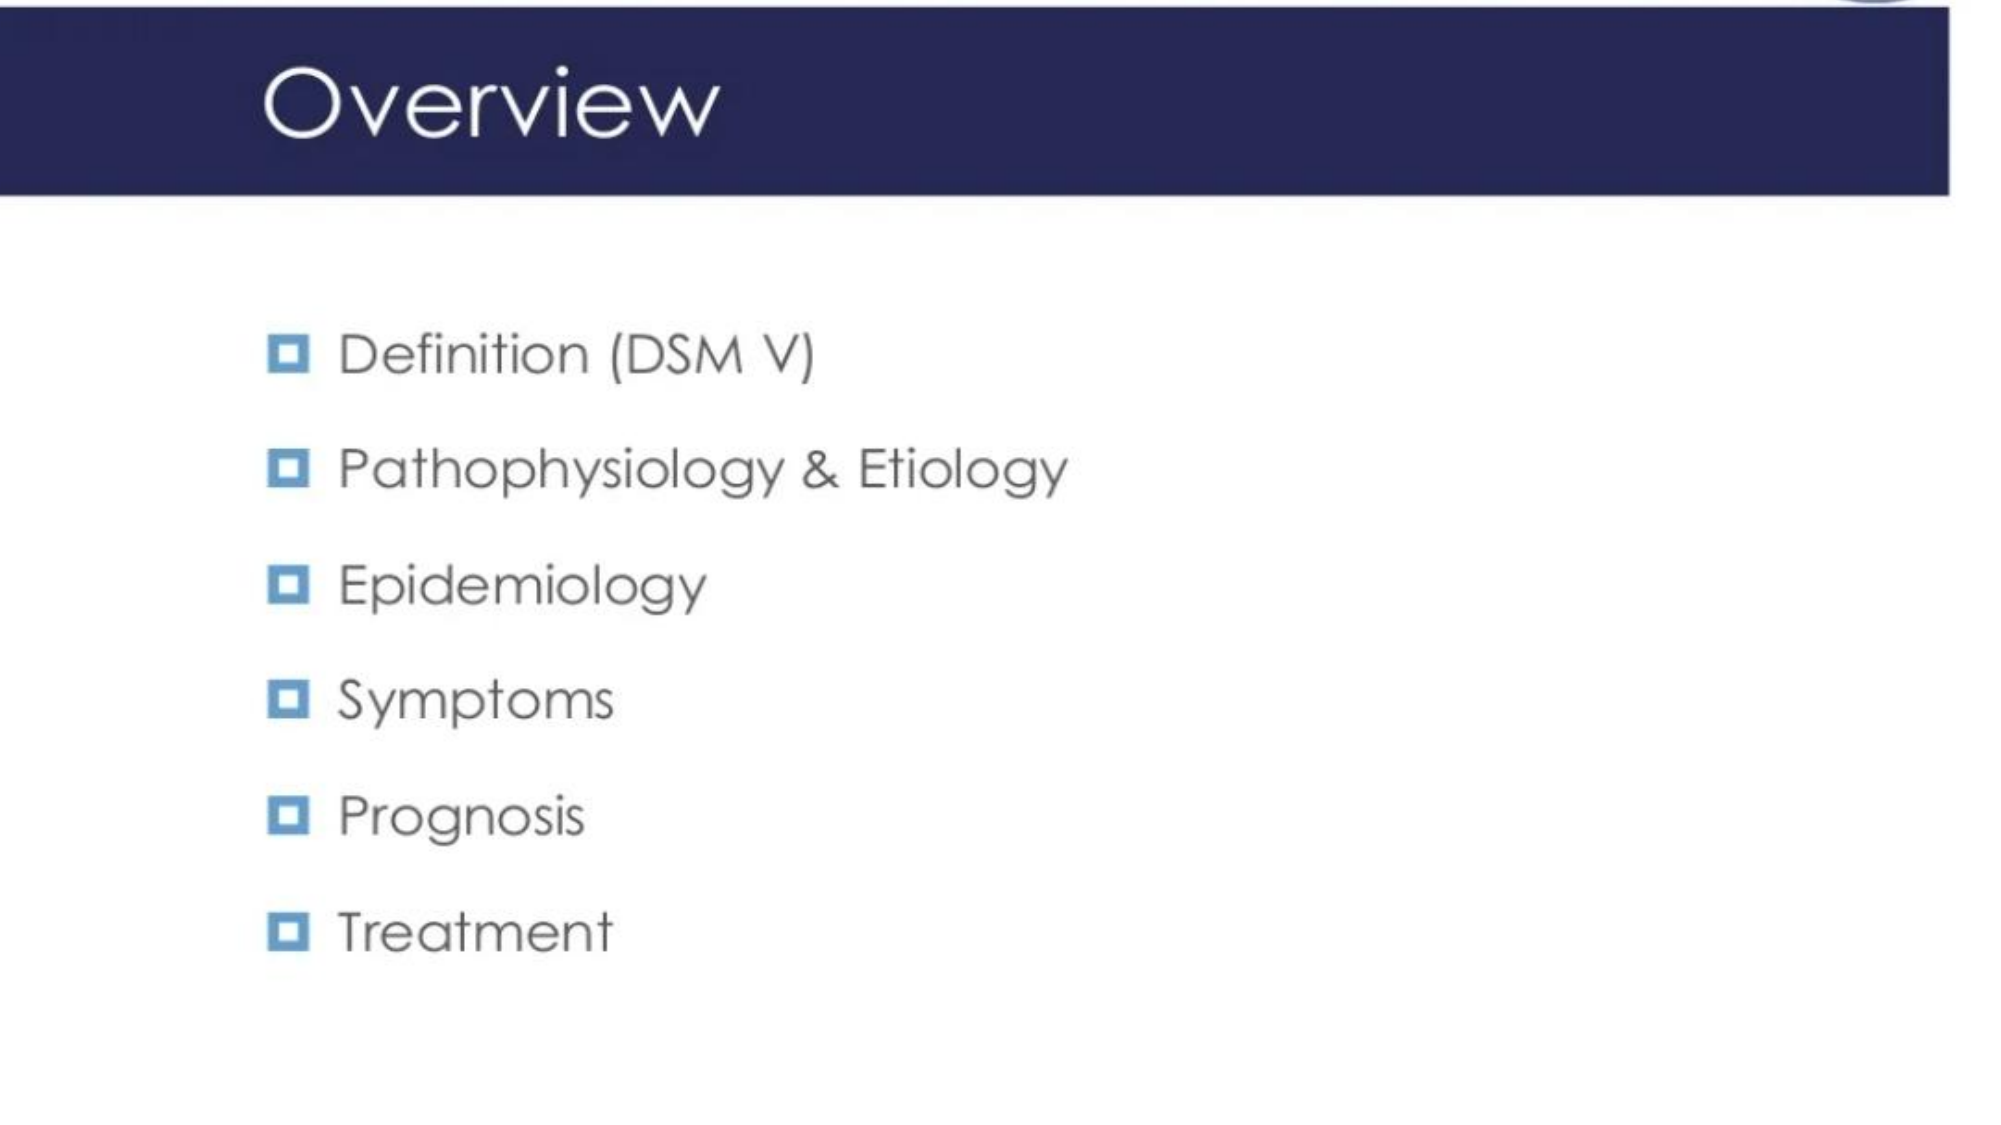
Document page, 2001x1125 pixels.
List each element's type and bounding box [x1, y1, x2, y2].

list [0, 0, 2000, 1125]
